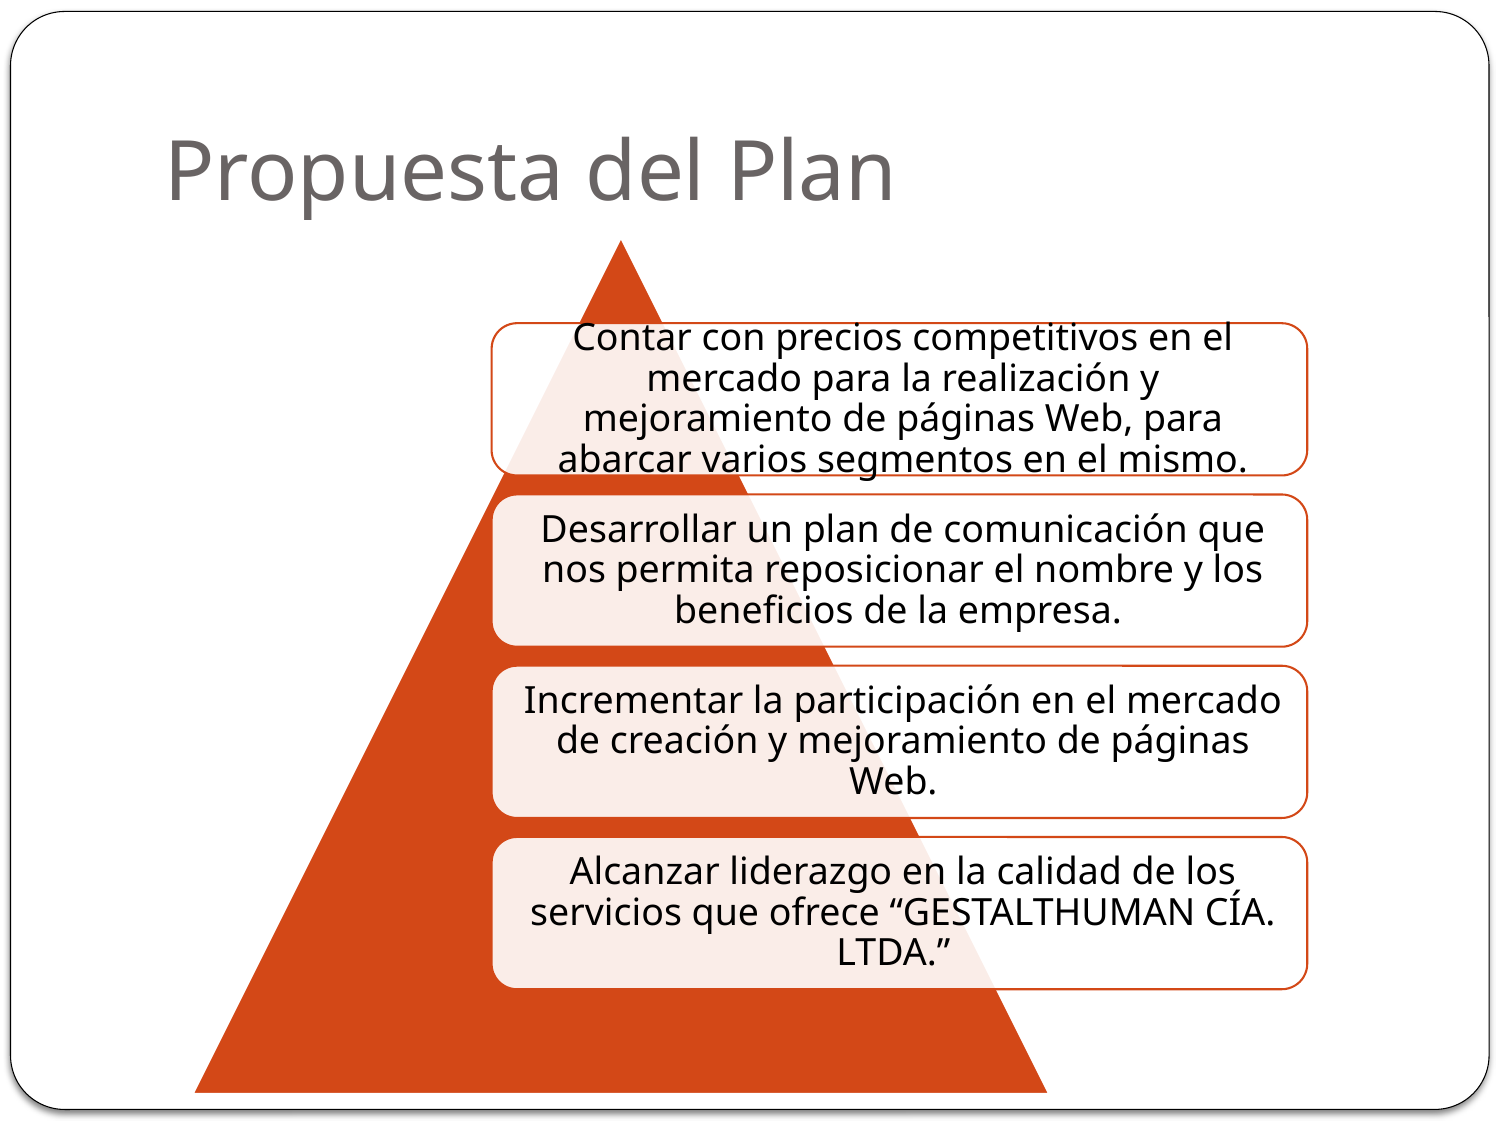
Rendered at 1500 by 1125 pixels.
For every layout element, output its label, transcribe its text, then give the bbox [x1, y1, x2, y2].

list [41, 237, 1459, 1095]
title Propuesta del Plan [150, 45, 1425, 233]
